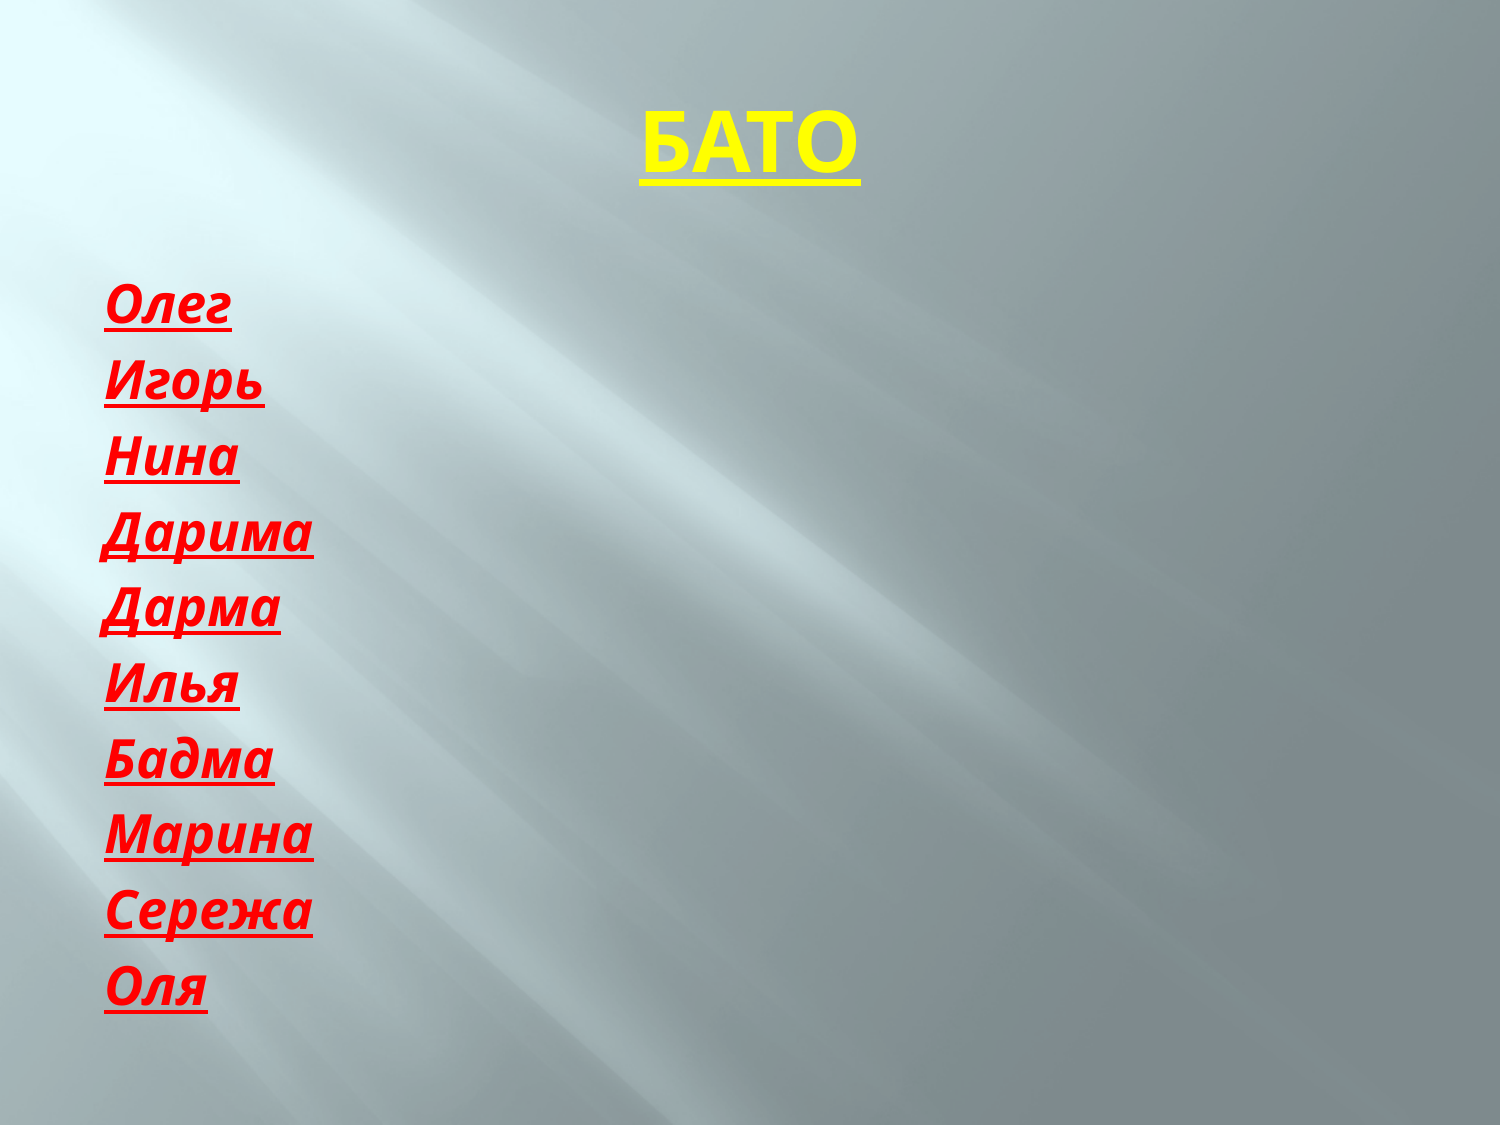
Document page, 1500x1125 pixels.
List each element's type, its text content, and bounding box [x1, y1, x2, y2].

title БАТО [75, 45, 1425, 233]
list Олег Игорь Нина Дарима Дарма Илья Бадма Марина Сережа Оля [75, 262, 1425, 1035]
